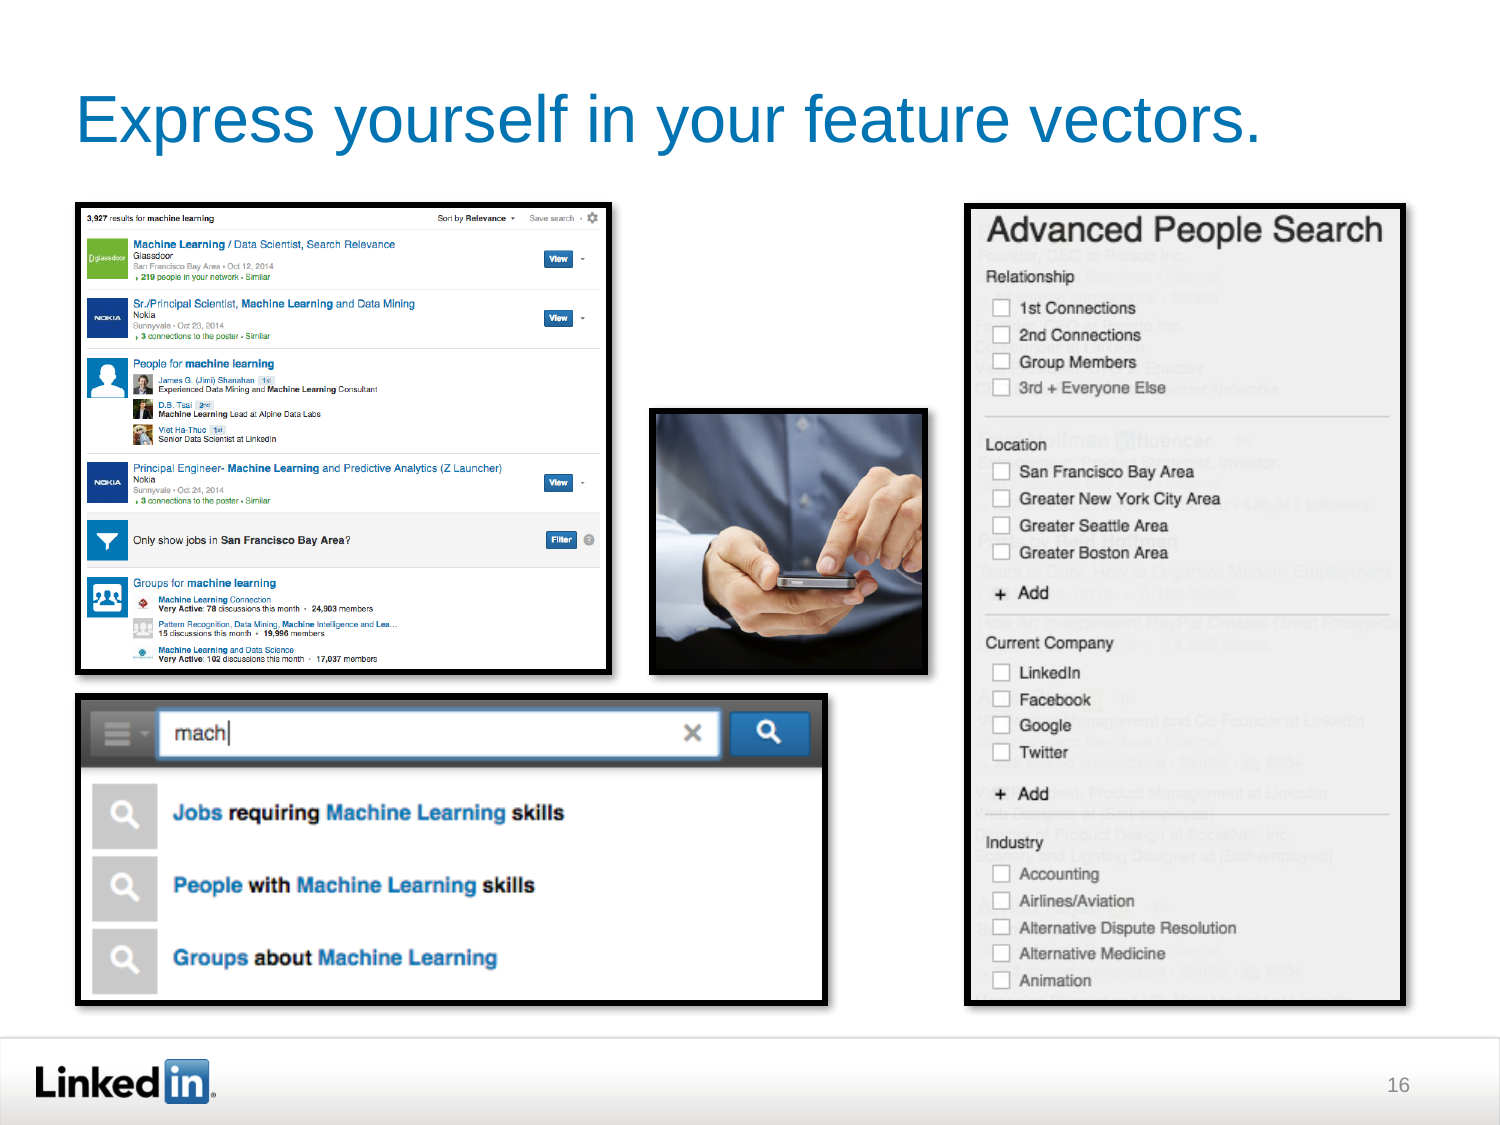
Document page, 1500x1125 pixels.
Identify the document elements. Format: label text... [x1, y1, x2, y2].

picture [80, 699, 823, 1000]
picture [80, 207, 606, 669]
title Express yourself in your feature vectors. [75, 33, 1425, 199]
picture [655, 413, 923, 669]
picture [36, 1059, 216, 1104]
slide_number 16 [1074, 1053, 1425, 1114]
picture [970, 208, 1400, 1000]
